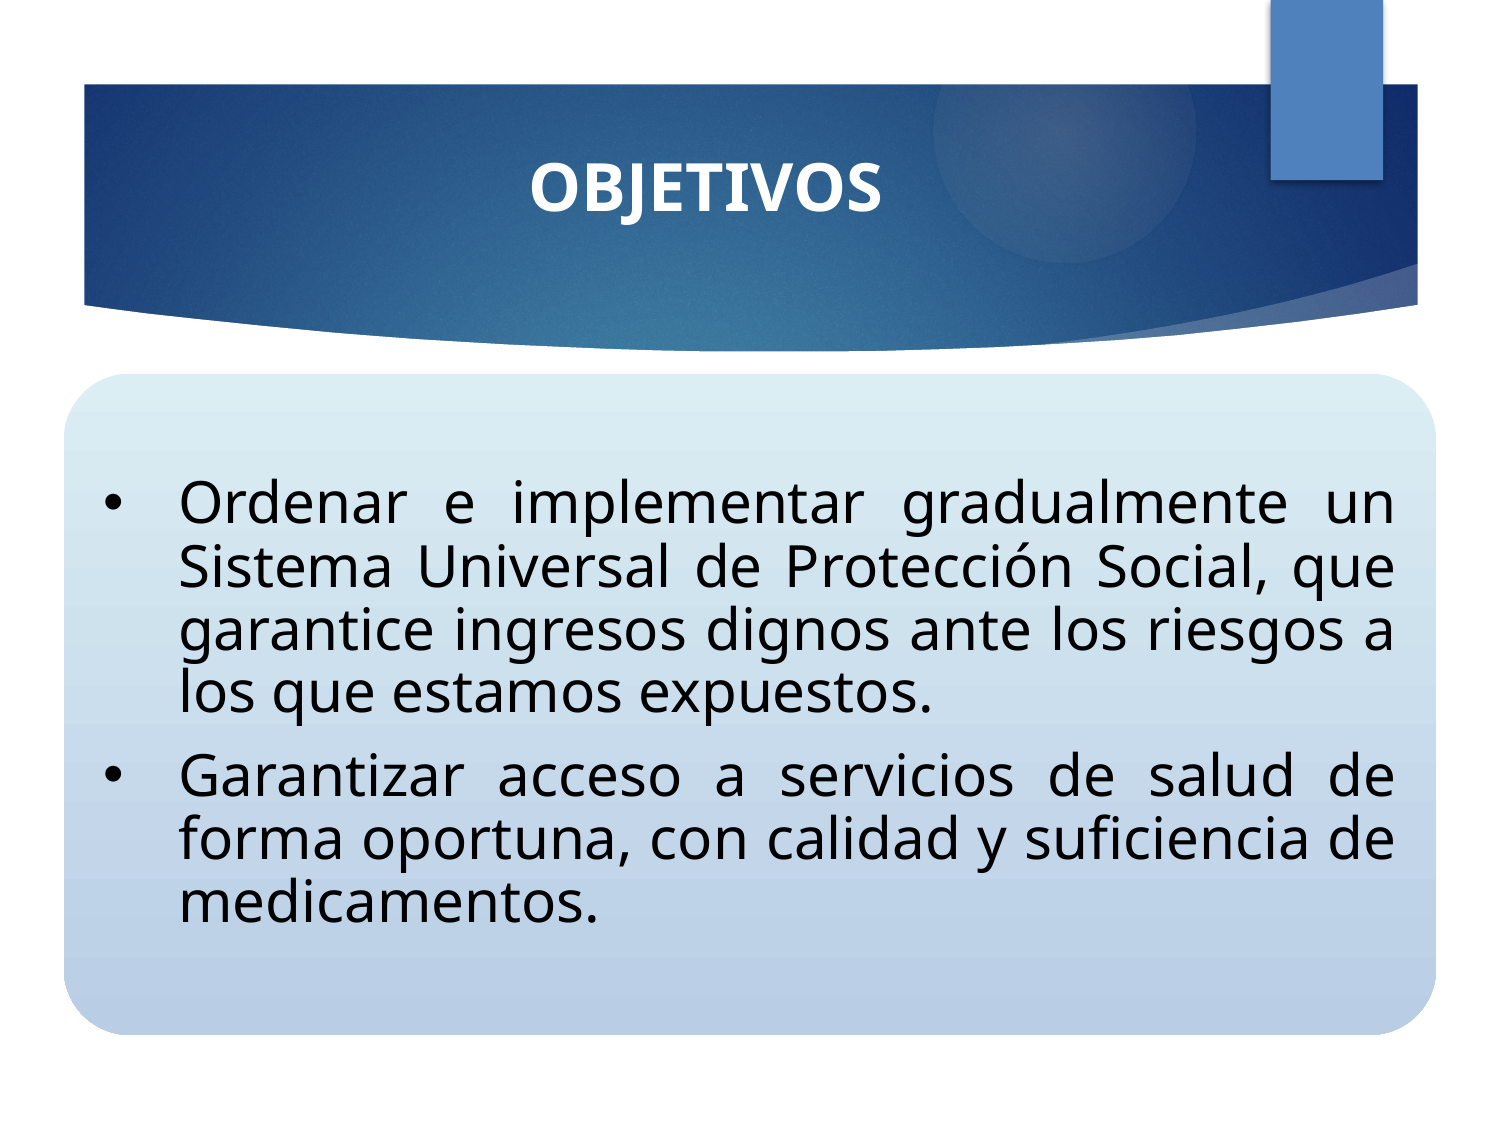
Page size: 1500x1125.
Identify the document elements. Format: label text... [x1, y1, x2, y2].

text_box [63, 373, 1437, 1036]
text_box OBJETIVOS [88, 137, 1341, 232]
